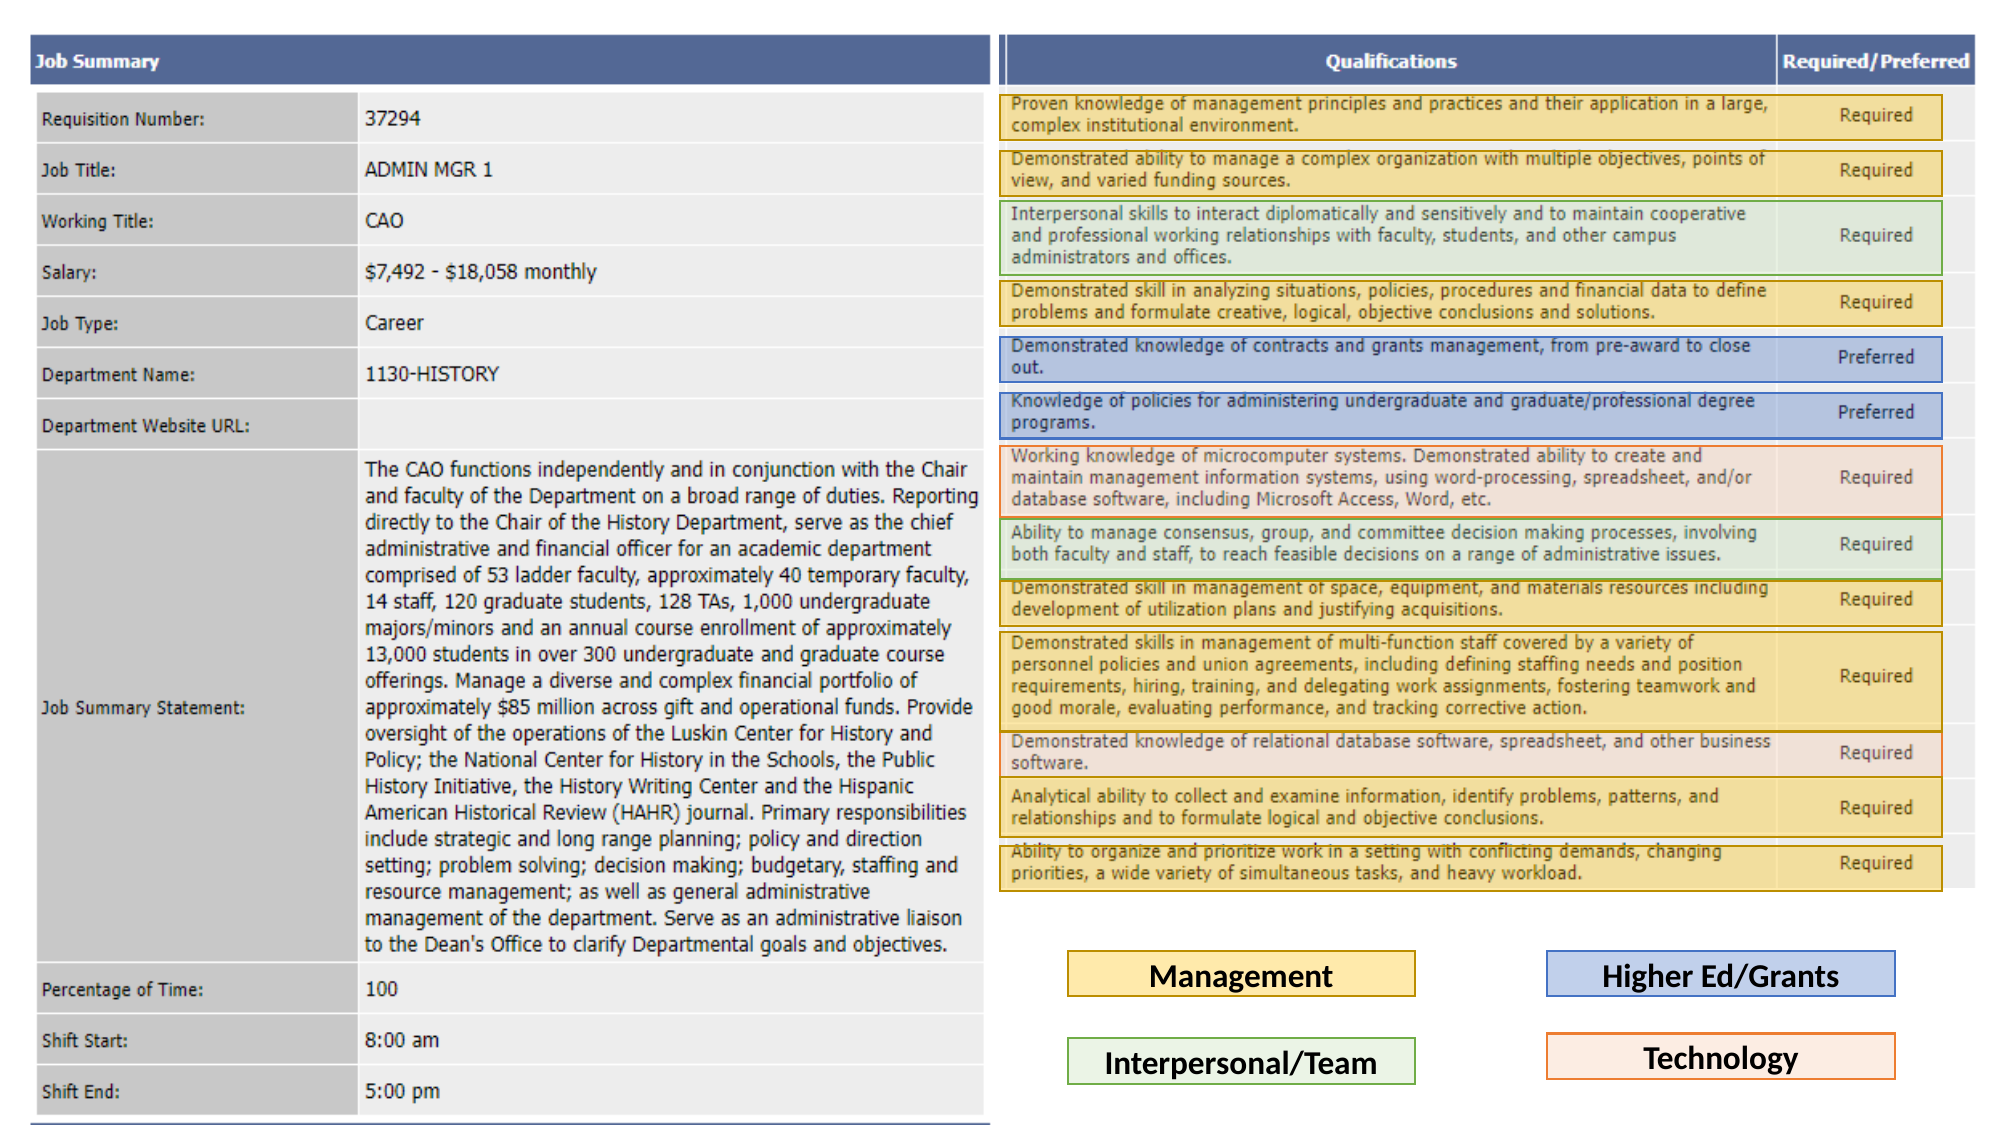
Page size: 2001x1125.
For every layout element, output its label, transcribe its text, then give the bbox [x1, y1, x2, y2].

text_box Technology [1546, 1032, 1896, 1080]
text_box Management [1067, 950, 1416, 997]
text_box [999, 94, 1943, 892]
text_box Higher Ed/Grants [1546, 950, 1896, 997]
text_box Interpersonal/Team [1067, 1037, 1416, 1085]
picture [999, 30, 1982, 888]
picture [18, 22, 992, 1125]
